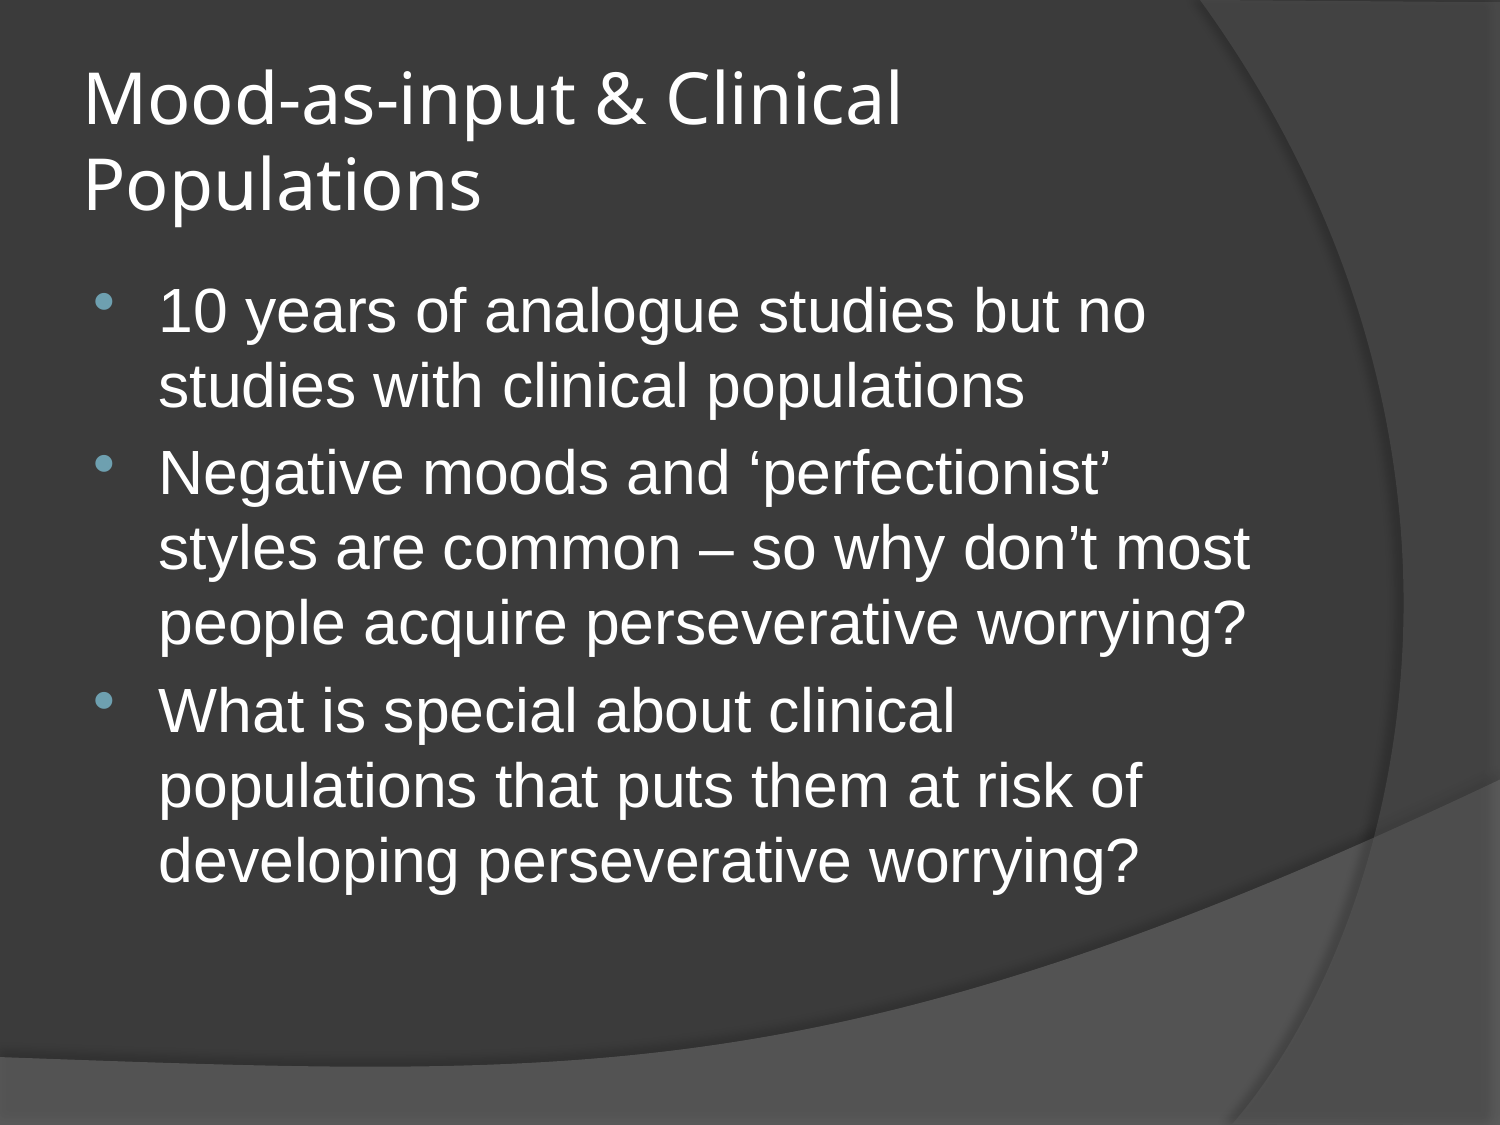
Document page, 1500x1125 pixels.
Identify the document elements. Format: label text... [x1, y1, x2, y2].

list 10 years of analogue studies but no studies with clinical populations Negative moods and ‘perfectionist’ styles are common – so why don’t most people acquire perseverative worrying? What is special about clinical populations that puts them at risk of developing perseverative worrying? [75, 262, 1300, 1005]
title Mood-as-input & Clinical Populations [75, 45, 1300, 233]
